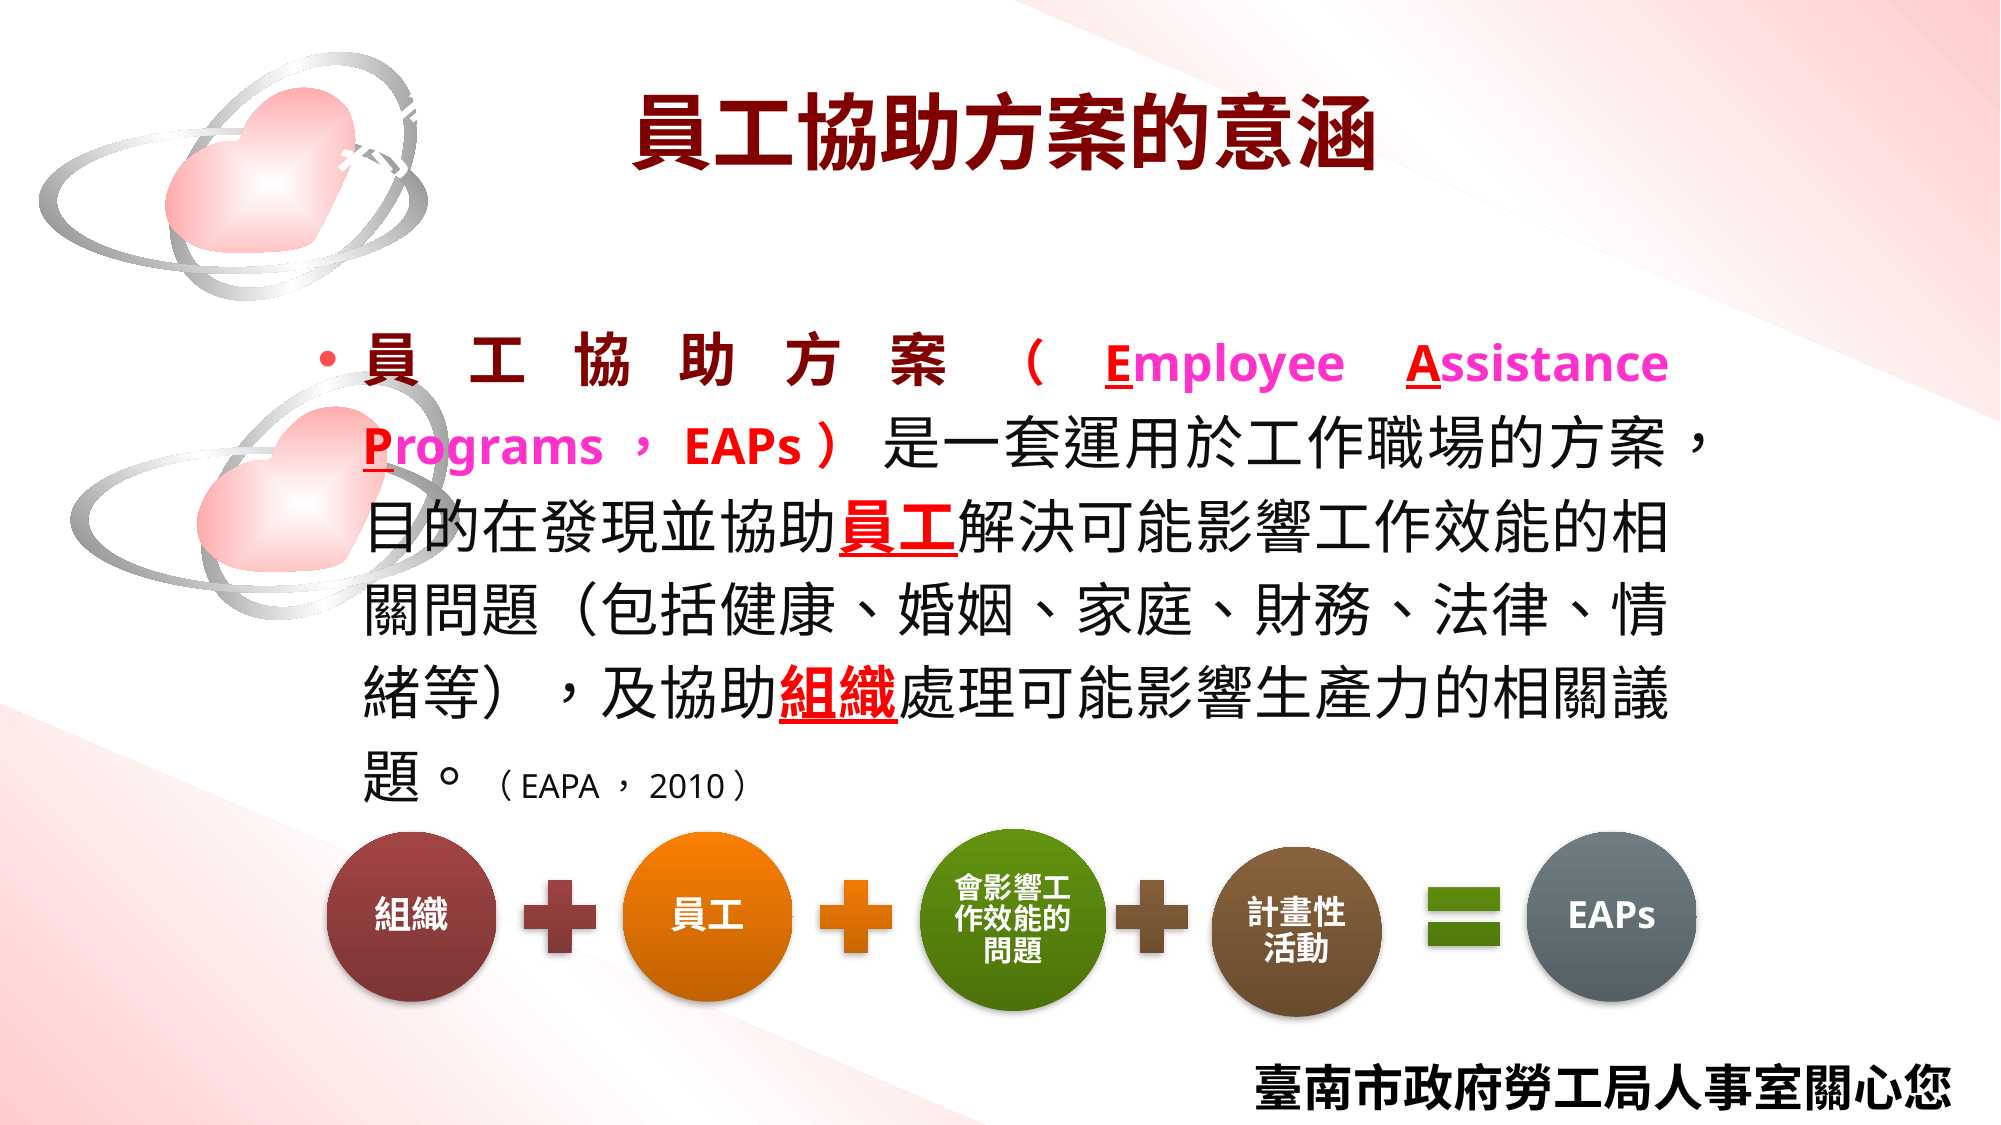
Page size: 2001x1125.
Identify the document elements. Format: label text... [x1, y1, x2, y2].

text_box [326, 774, 1698, 1059]
text_box 臺南市政府勞工局人事室關心您 [1206, 1049, 2000, 1125]
text_box 員工協助方案（Employee Assistance Programs，EAPs） 是一套運用於工作職場的方案，目的在發現並協助員工解決可能影響工作效能的相關問題（包括健康、婚姻、家庭、財務、法律、情緒等），及協助組織處理可能影響生產力的相關議題。（EAPA，2010） [303, 302, 1685, 834]
text_box 前 言 [255, 4, 549, 272]
text_box 員工協助方案的意涵 [596, 73, 1412, 205]
